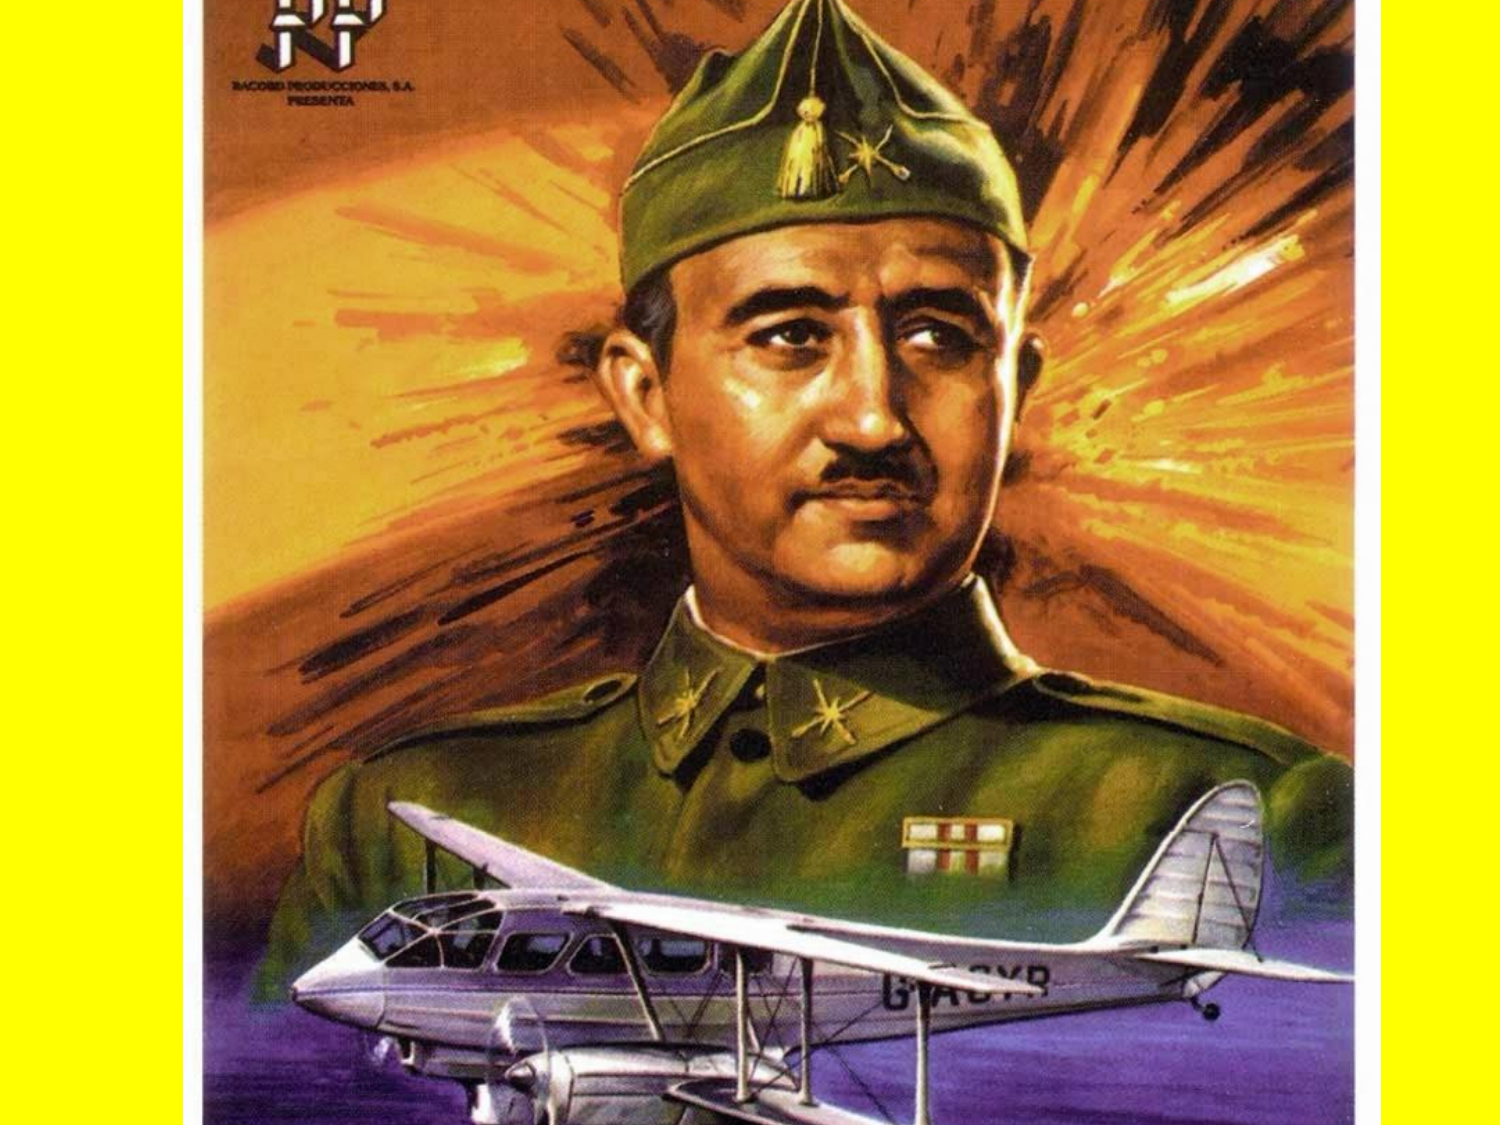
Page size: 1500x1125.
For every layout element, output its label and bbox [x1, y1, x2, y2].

picture [182, 0, 1381, 1125]
